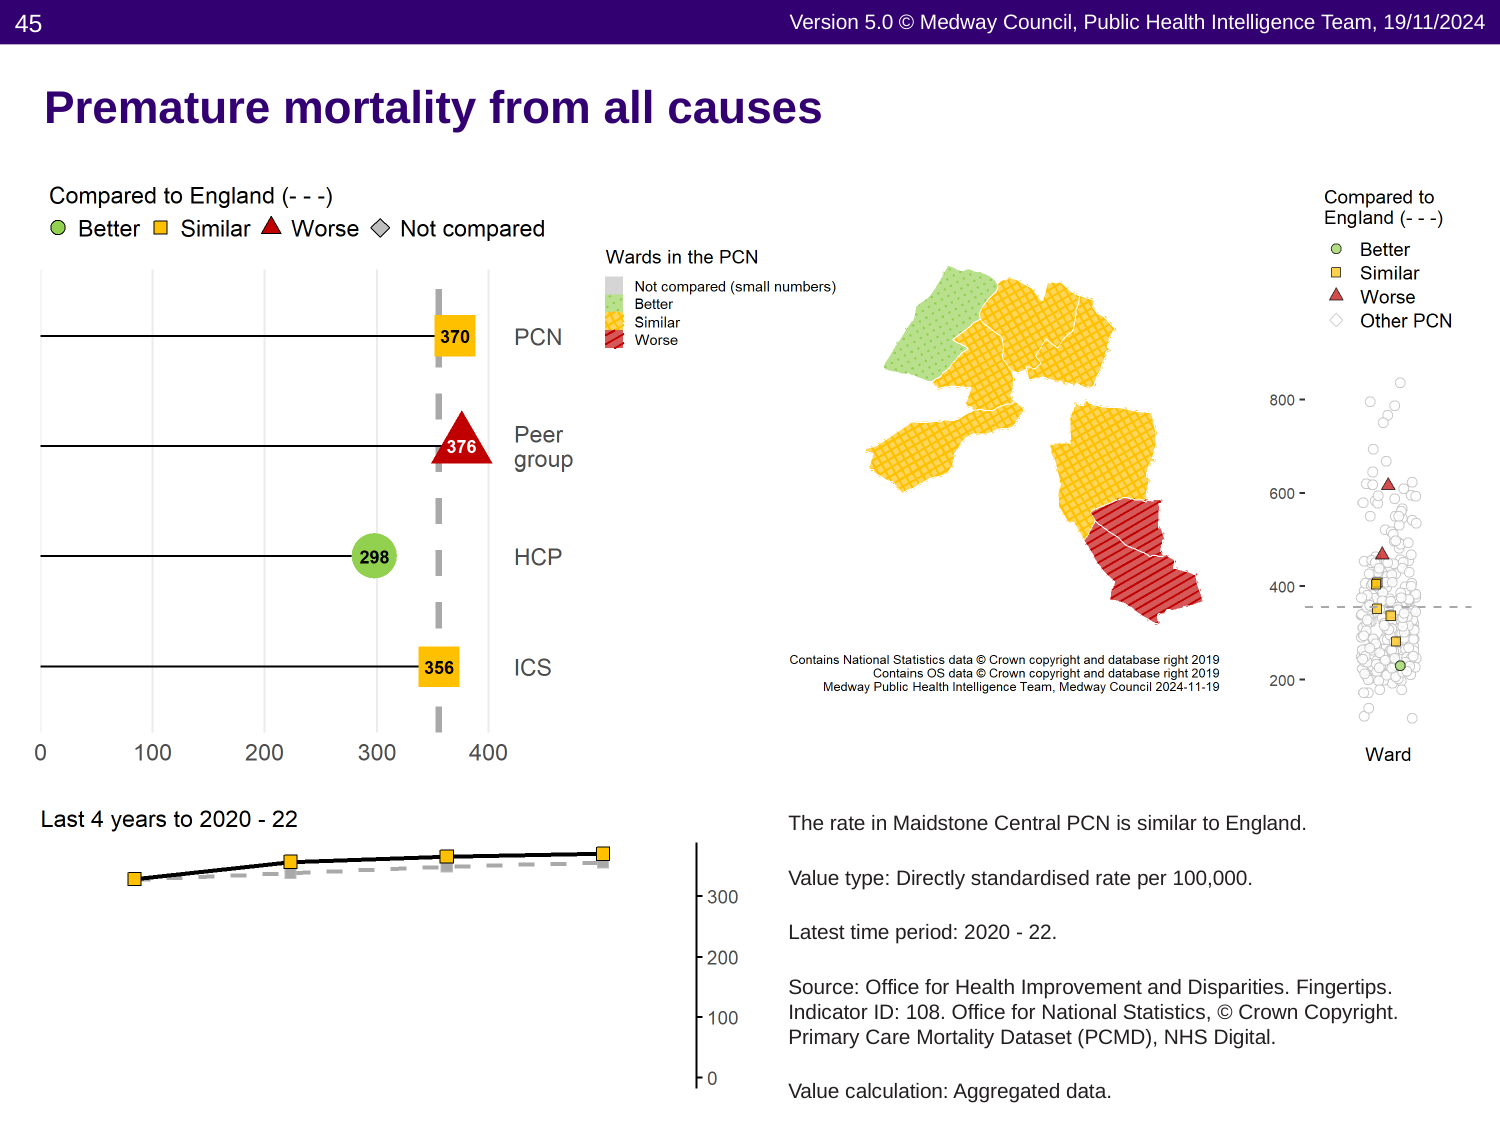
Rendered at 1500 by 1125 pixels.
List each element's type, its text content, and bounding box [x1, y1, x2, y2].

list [605, 164, 1221, 776]
title Premature mortality from all causes [29, 70, 1471, 138]
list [1233, 164, 1483, 776]
list Version 5.0 © Medway Council, Public Health Intelligence Team, 19/11/2024 [419, 0, 1500, 43]
list The rate in Maidstone Central PCN is similar to England. Value type: Directly standardised rate per 100,000. Latest time period: 2020 - 22. Source: Office for Health Improvement and Disparities. Fingertips. Indicator ID: 108. Office for National Statistics, © Crown Copyright. Primary Care Mortality Dataset (PCMD), NHS Digital. Value calculation: Aggregated data. PCN RAG method: Confidence interval (95%) - Dobson's method. Small area type: Ward. [773, 802, 1483, 1106]
list 45 [0, 0, 95, 95]
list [29, 164, 585, 776]
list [29, 798, 751, 1107]
